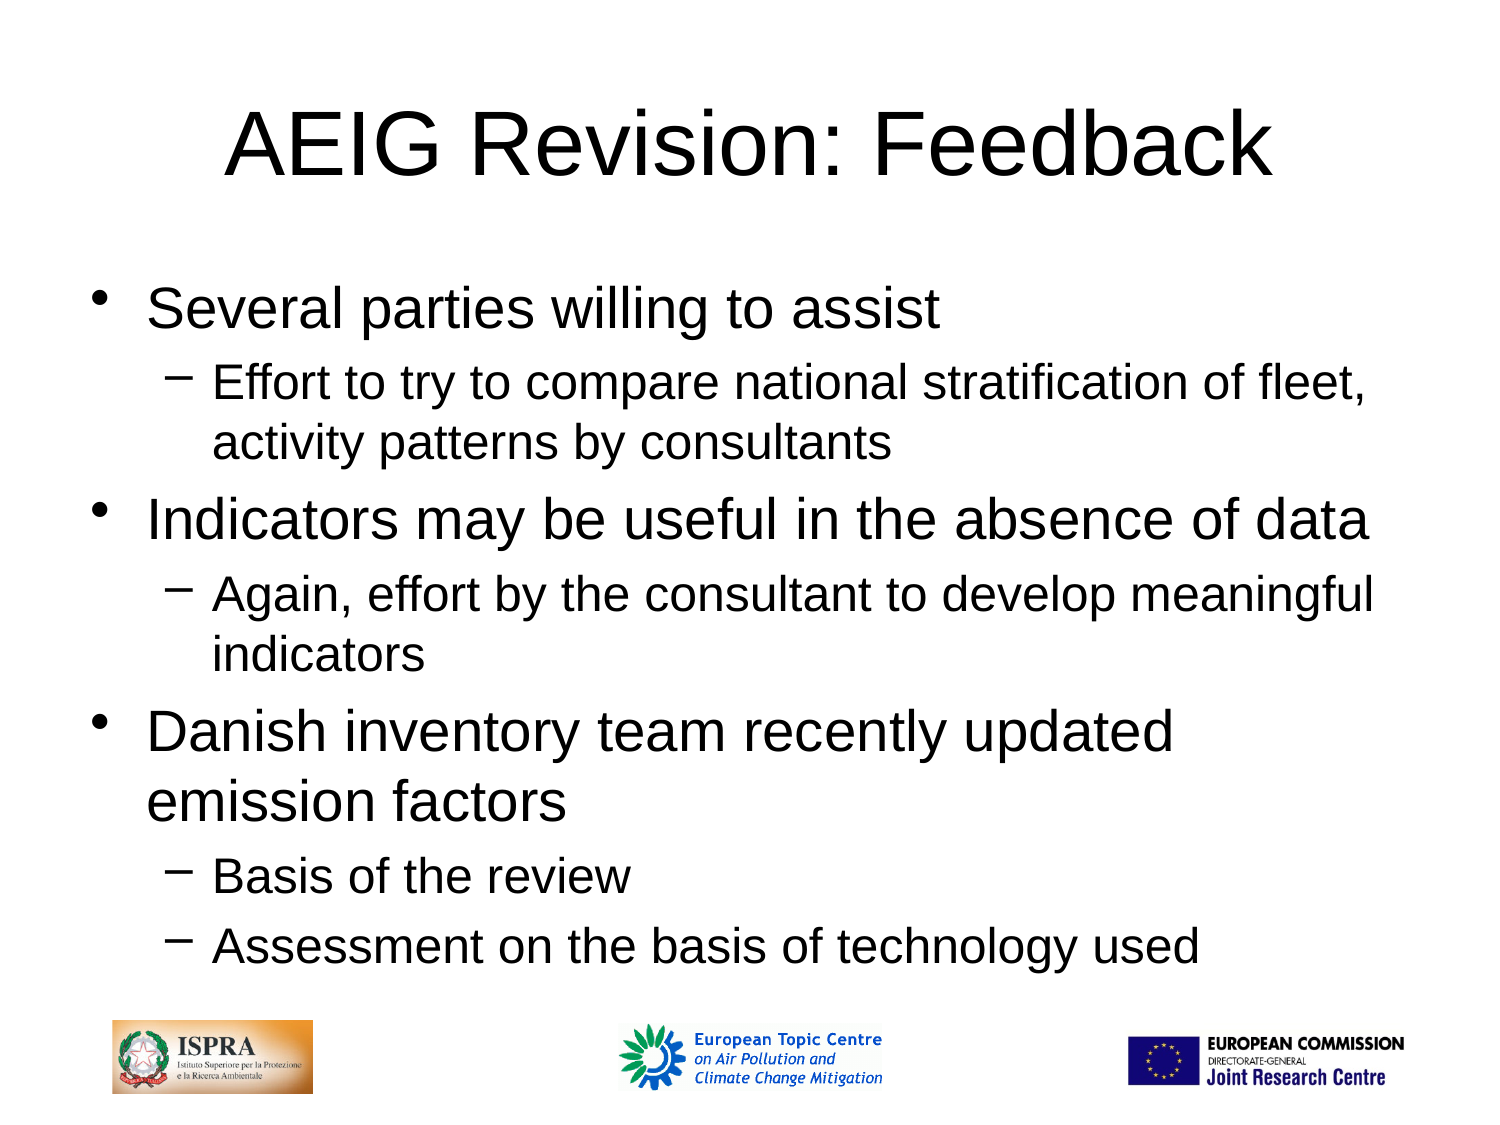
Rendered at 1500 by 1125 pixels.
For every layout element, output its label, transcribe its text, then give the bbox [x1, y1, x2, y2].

picture [1116, 1023, 1415, 1099]
picture [618, 1023, 882, 1091]
list Several parties willing to assist Effort to try to compare national stratification of fleet, activity patterns by consultants Indicators may be useful in the absence of data Again, effort by the consultant to develop meaningful indicators Danish inventory team recently updated emission factors Basis of the review Assessment on the basis of technology used [74, 262, 1426, 1006]
title AEIG Revision: Feedback [74, 44, 1426, 233]
picture [112, 1020, 313, 1094]
